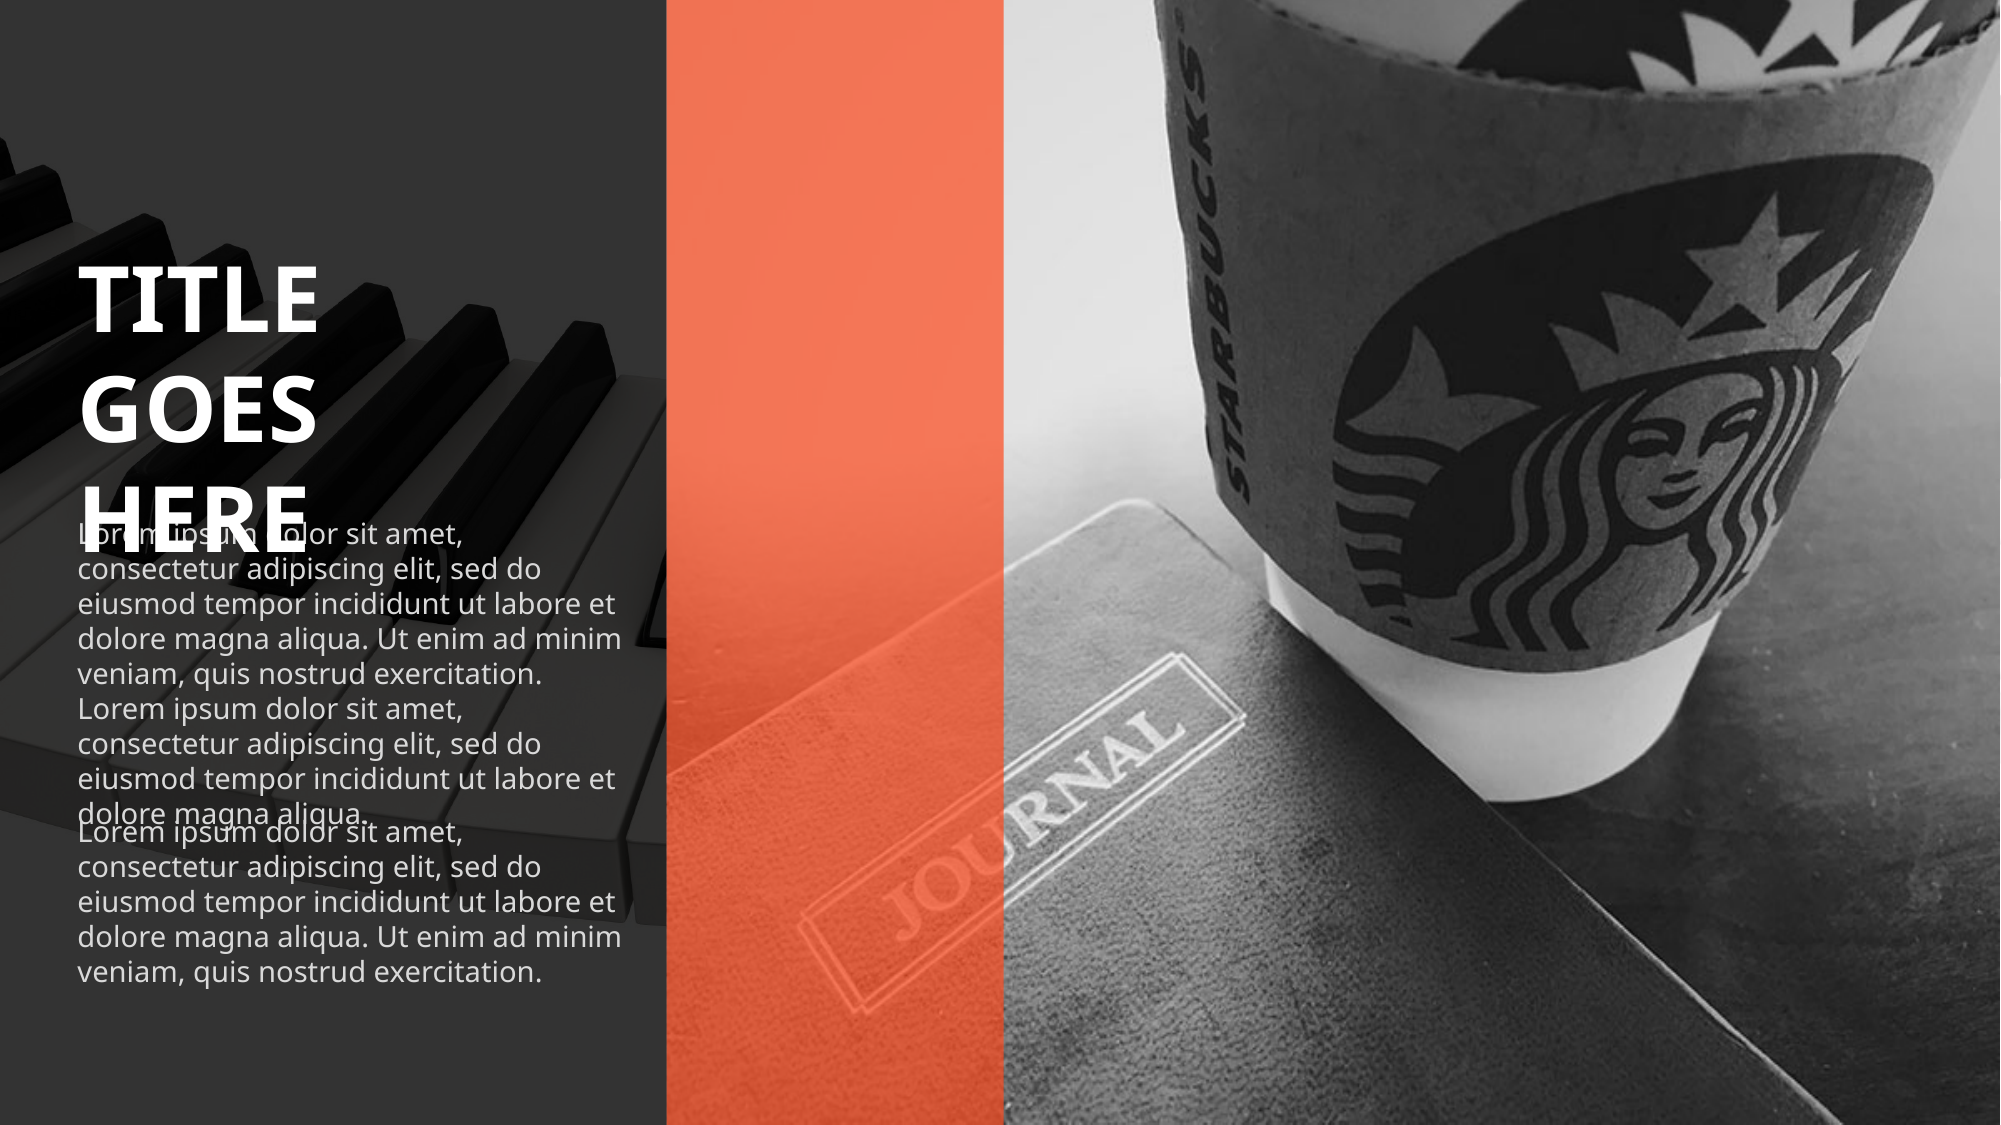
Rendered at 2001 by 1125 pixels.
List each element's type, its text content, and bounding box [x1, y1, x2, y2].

text_box Lorem ipsum dolor sit amet, consectetur adipiscing elit, sed do eiusmod tempor incididunt ut labore et dolore magna aliqua. Ut enim ad minim veniam, quis nostrud exercitation. [62, 805, 643, 996]
text_box [666, 0, 1005, 1125]
text_box [1005, 0, 2000, 1125]
picture [0, 0, 666, 1125]
text_box Lorem ipsum dolor sit amet, consectetur adipiscing elit, sed do eiusmod tempor incididunt ut labore et dolore magna aliqua. Ut enim ad minim veniam, quis nostrud exercitation. Lorem ipsum dolor sit amet, consectetur adipiscing elit, sed do eiusmod tempor incididunt ut labore et dolore magna aliqua. [62, 507, 643, 805]
text_box TITLE GOES HERE [62, 233, 549, 578]
